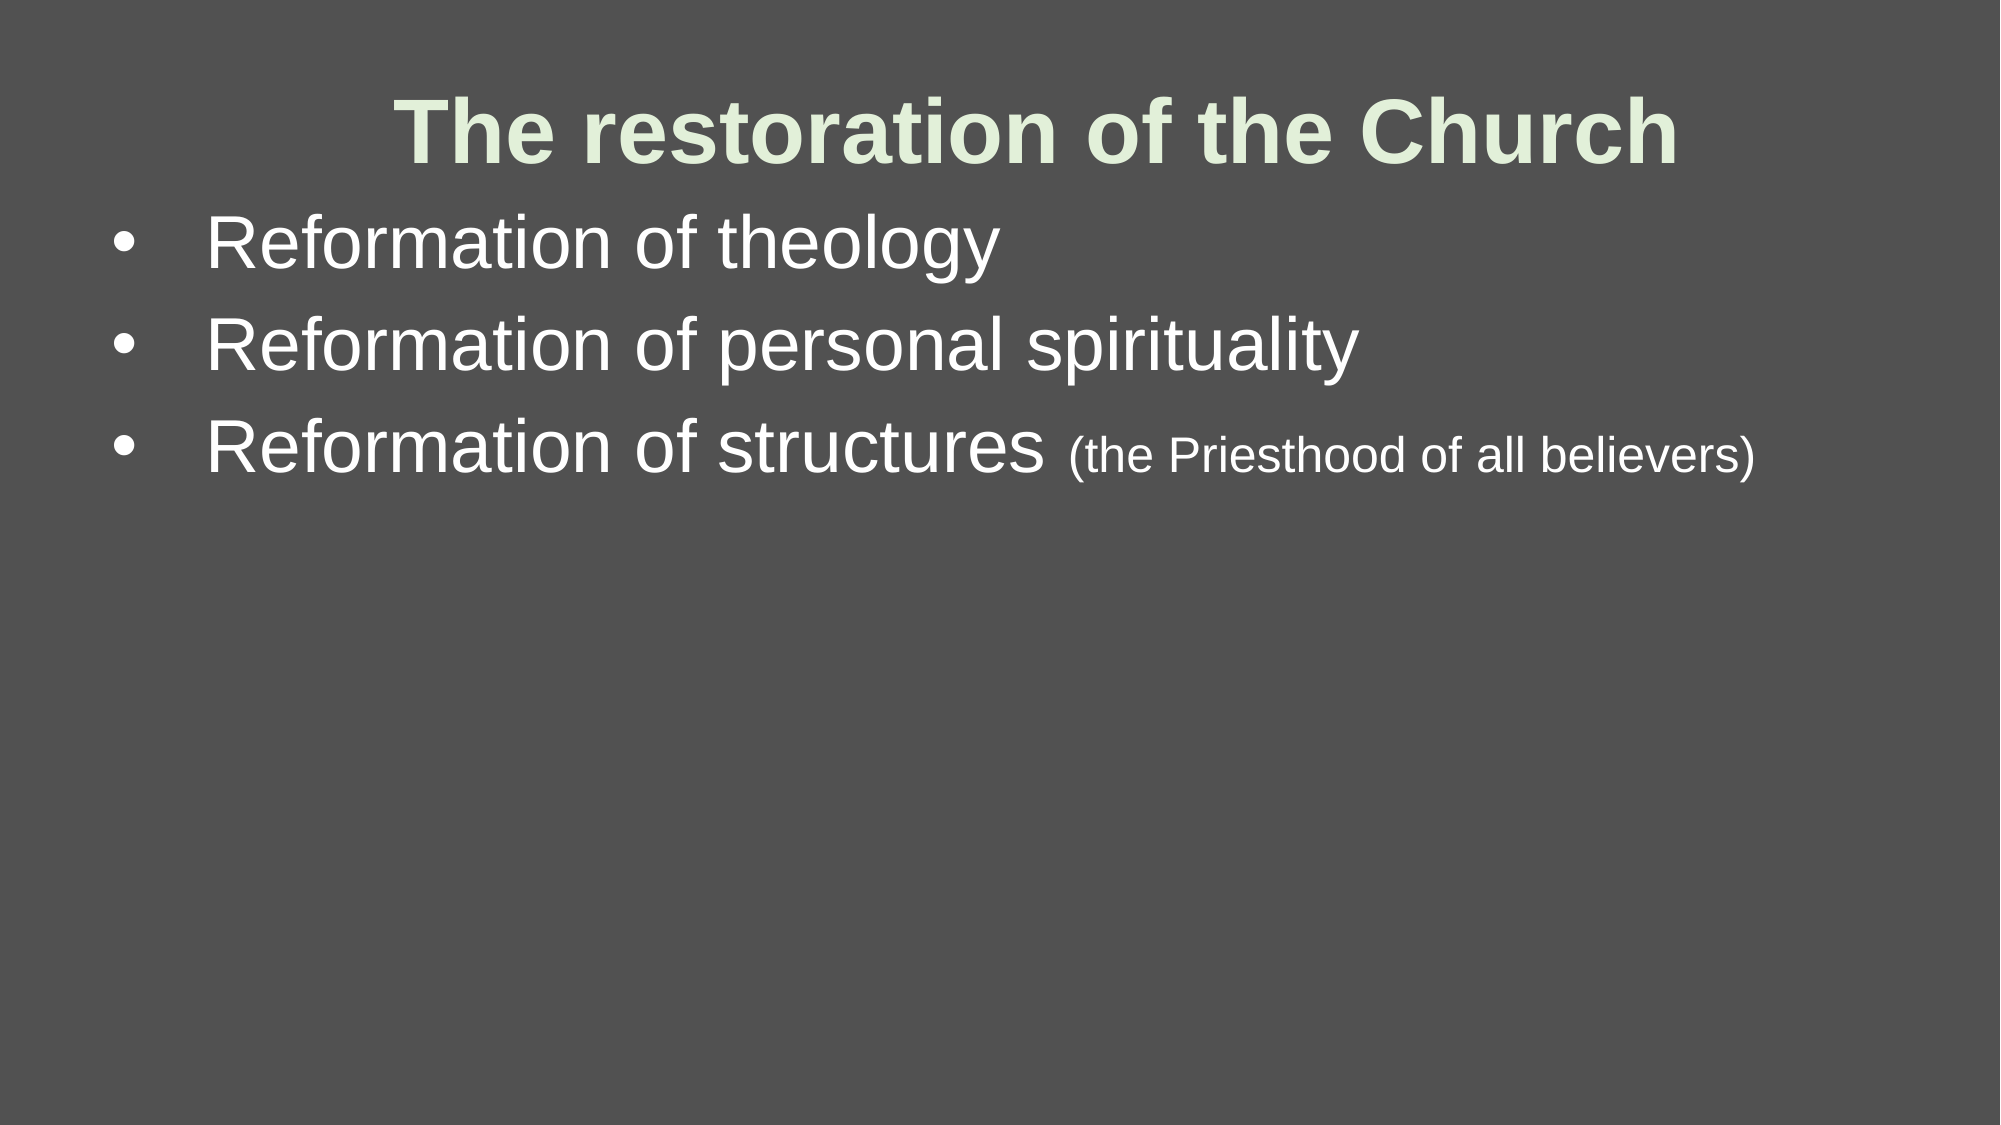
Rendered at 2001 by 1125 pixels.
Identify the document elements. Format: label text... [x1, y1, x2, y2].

text_box The restoration of the Church Reformation of theology Reformation of personal spirituality Reformation of structures (the Priesthood of all believers) [96, 77, 1980, 184]
